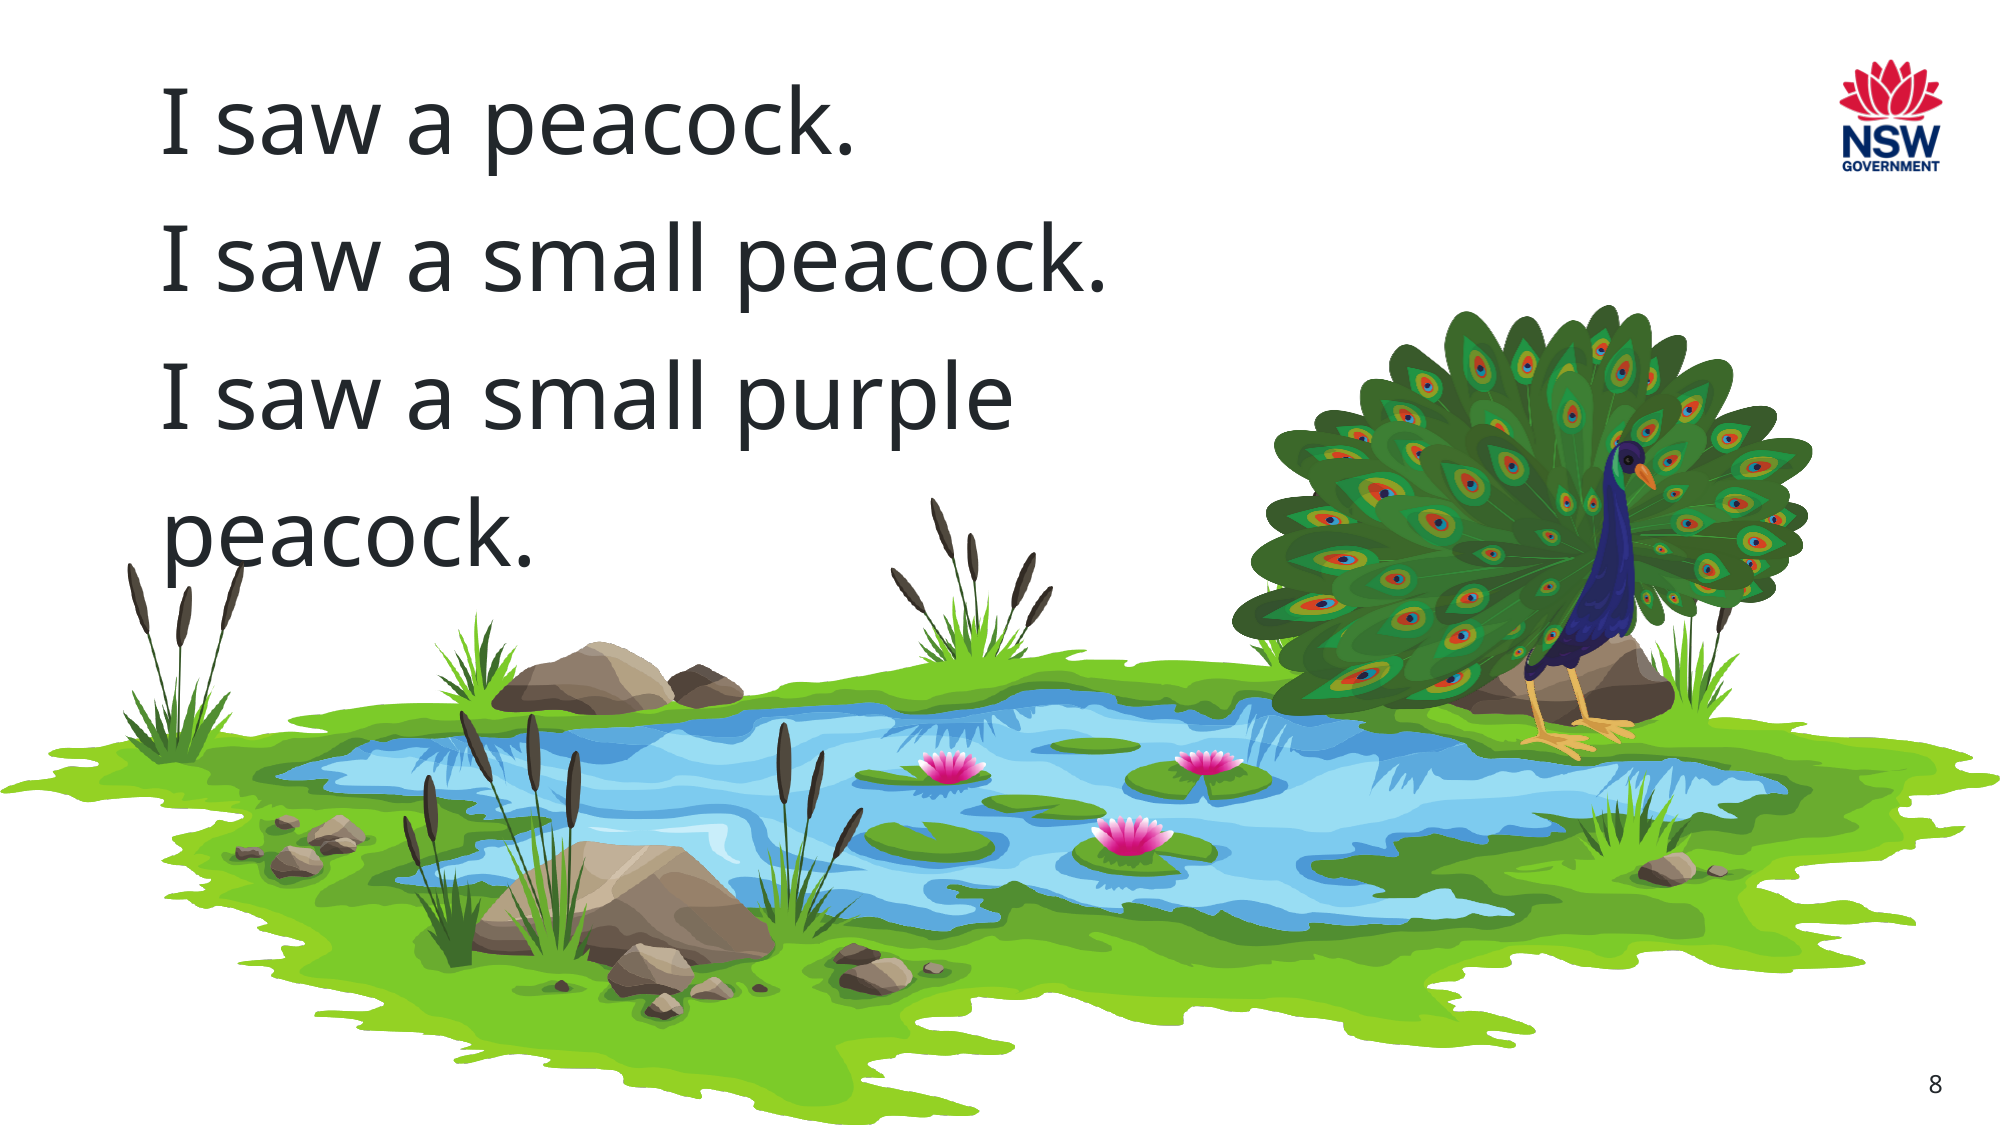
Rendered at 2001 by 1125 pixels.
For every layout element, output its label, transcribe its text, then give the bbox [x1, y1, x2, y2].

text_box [0, 305, 2000, 1125]
picture [1839, 59, 1943, 172]
title I saw a peacock. I saw a small peacock. I saw a small purple peacock. [160, 35, 1365, 305]
